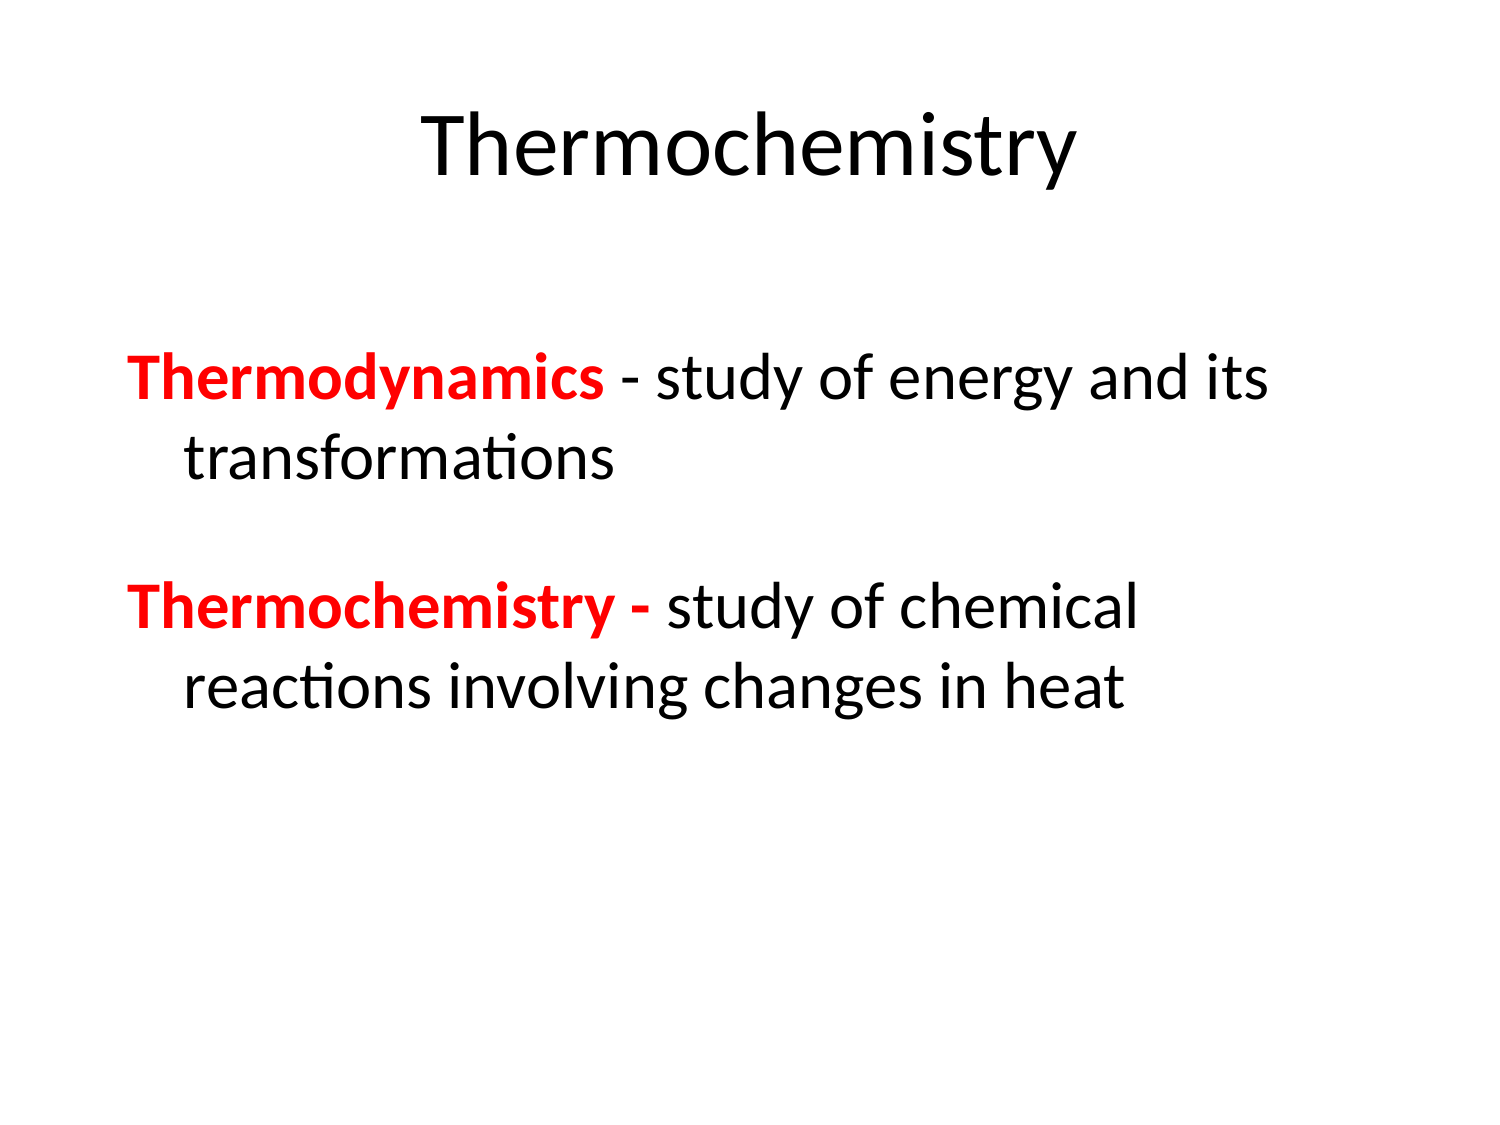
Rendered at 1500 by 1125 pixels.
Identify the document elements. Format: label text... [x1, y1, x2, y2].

list Thermodynamics - study of energy and its transformations [112, 324, 1388, 550]
title Thermochemistry [75, 45, 1425, 233]
text_box Thermochemistry - study of chemical reactions involving changes in heat [112, 554, 1338, 813]
